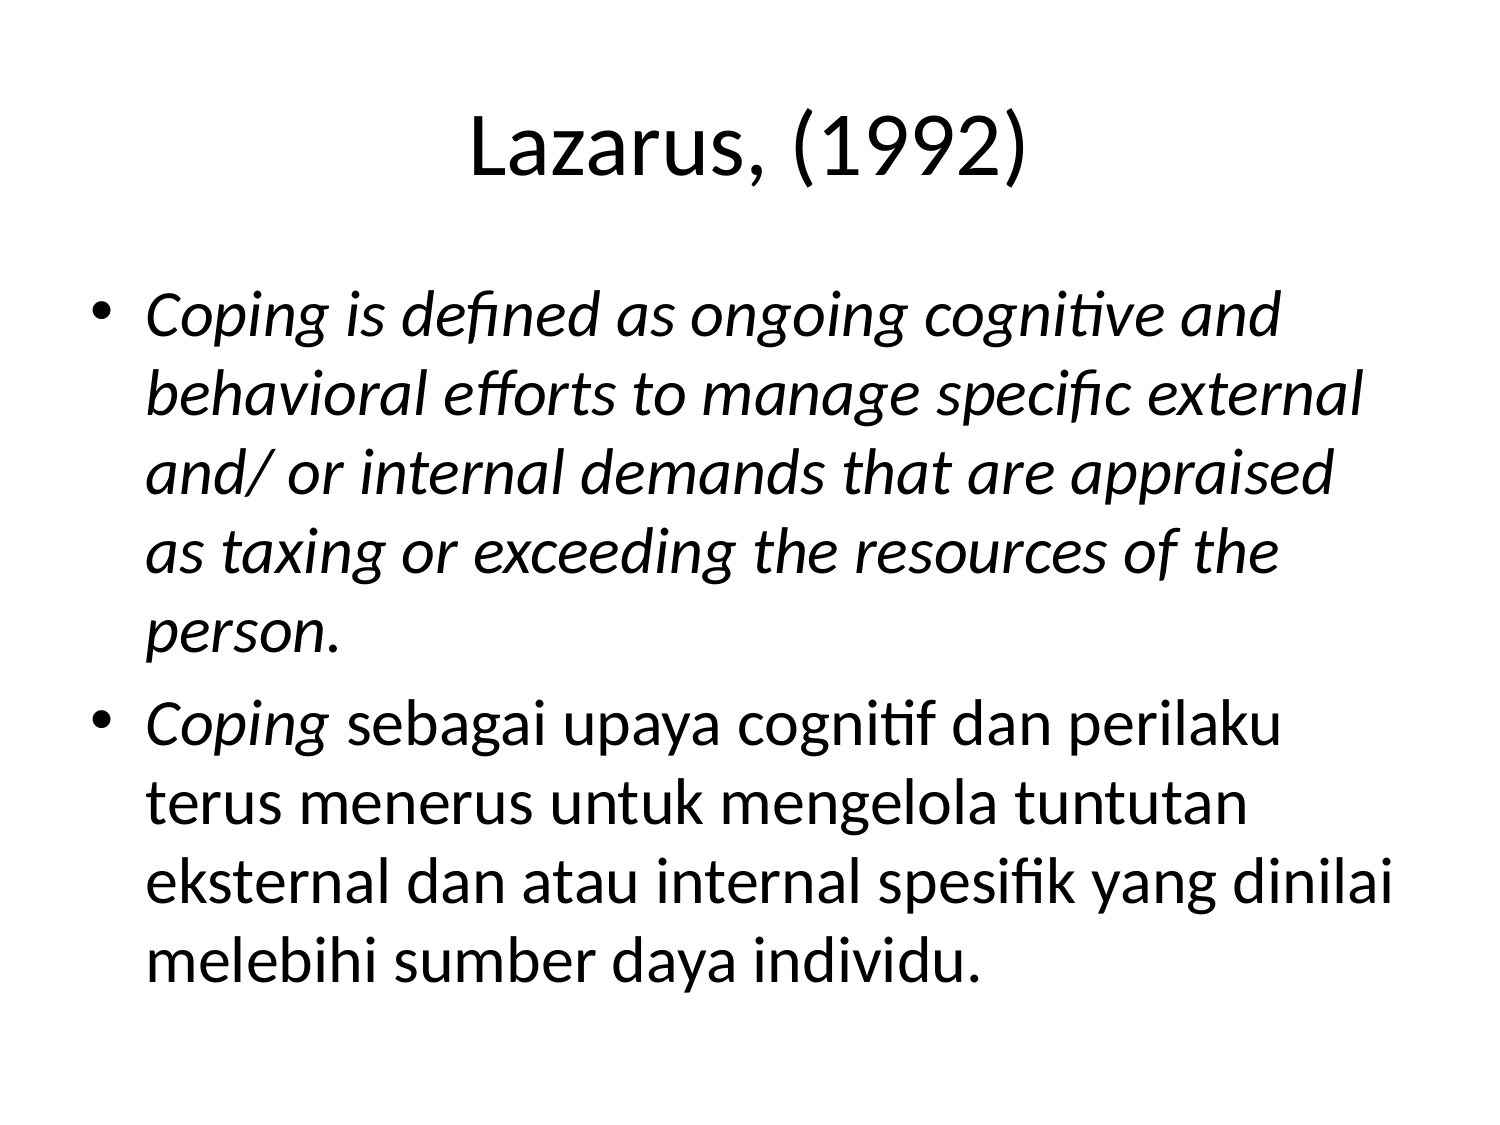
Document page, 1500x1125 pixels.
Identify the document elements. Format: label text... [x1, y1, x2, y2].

title Lazarus, (1992) [75, 45, 1425, 233]
list Coping is defined as ongoing cognitive and behavioral efforts to manage specific external and/ or internal demands that are appraised as taxing or exceeding the resources of the person. Coping sebagai upaya cognitif dan perilaku terus menerus untuk mengelola tuntutan eksternal dan atau internal spesifik yang dinilai melebihi sumber daya individu. [75, 262, 1425, 1005]
